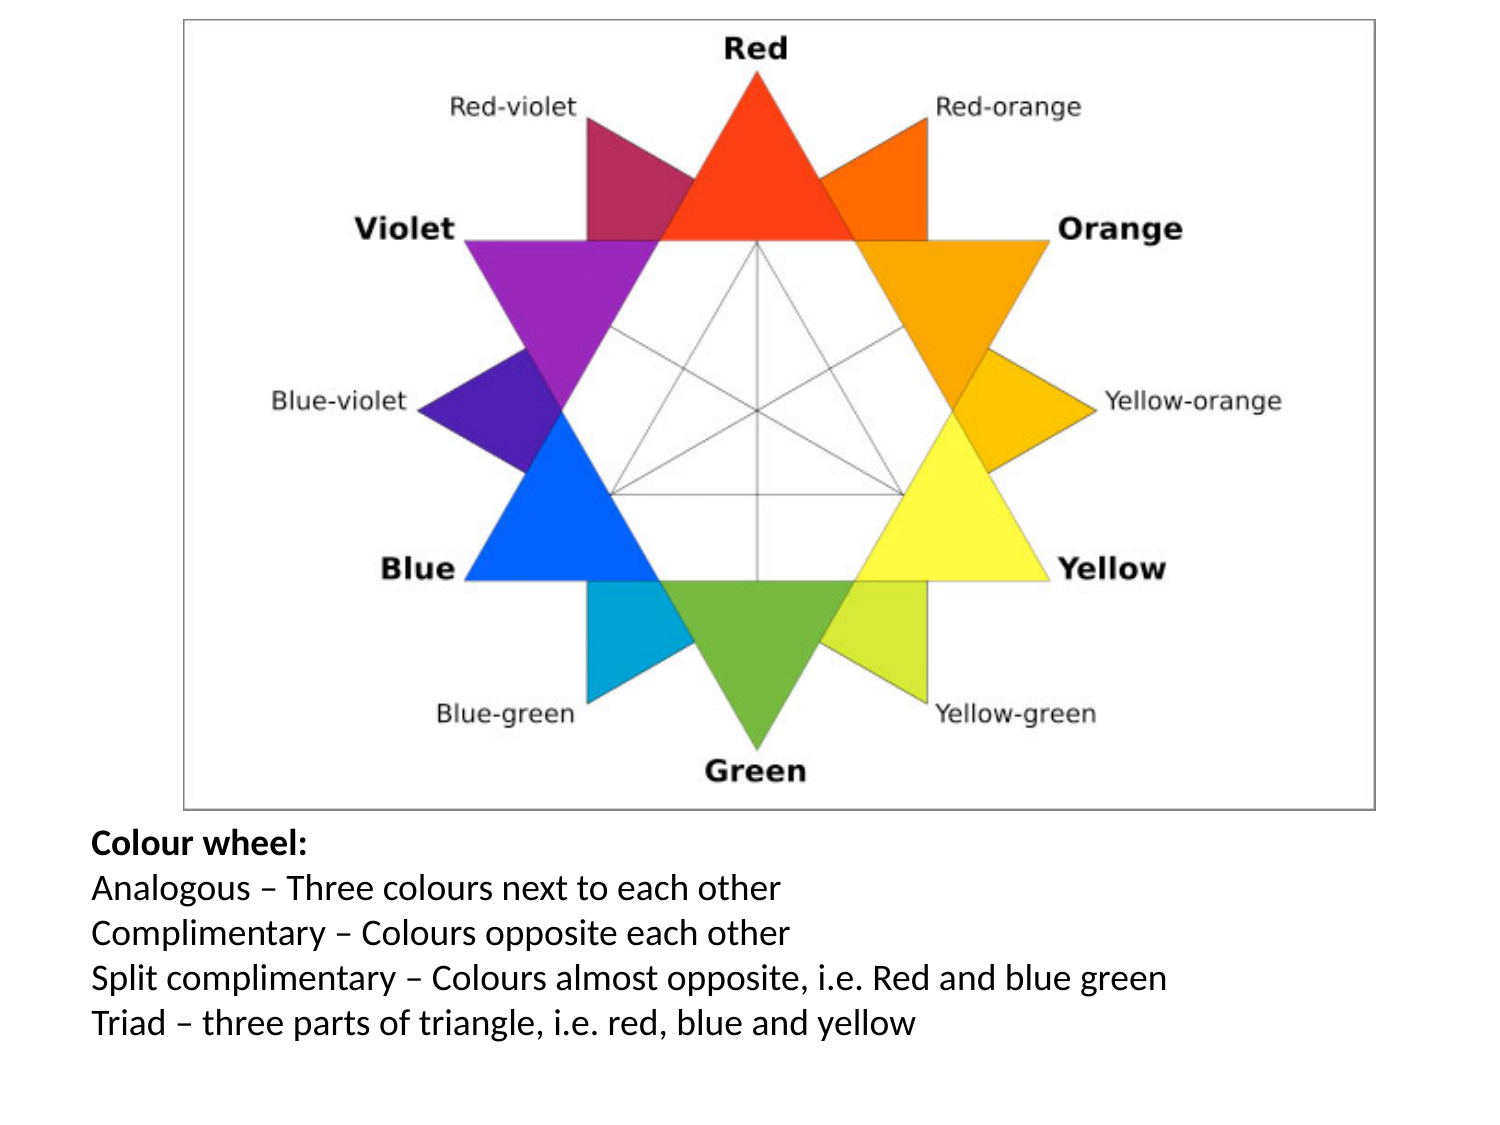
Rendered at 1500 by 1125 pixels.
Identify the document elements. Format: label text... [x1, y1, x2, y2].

text_box Colour wheel: Analogous – Three colours next to each other Complimentary – Colours opposite each other Split complimentary – Colours almost opposite, i.e. Red and blue green Triad – three parts of triangle, i.e. red, blue and yellow [76, 810, 1376, 1051]
picture [183, 18, 1377, 811]
